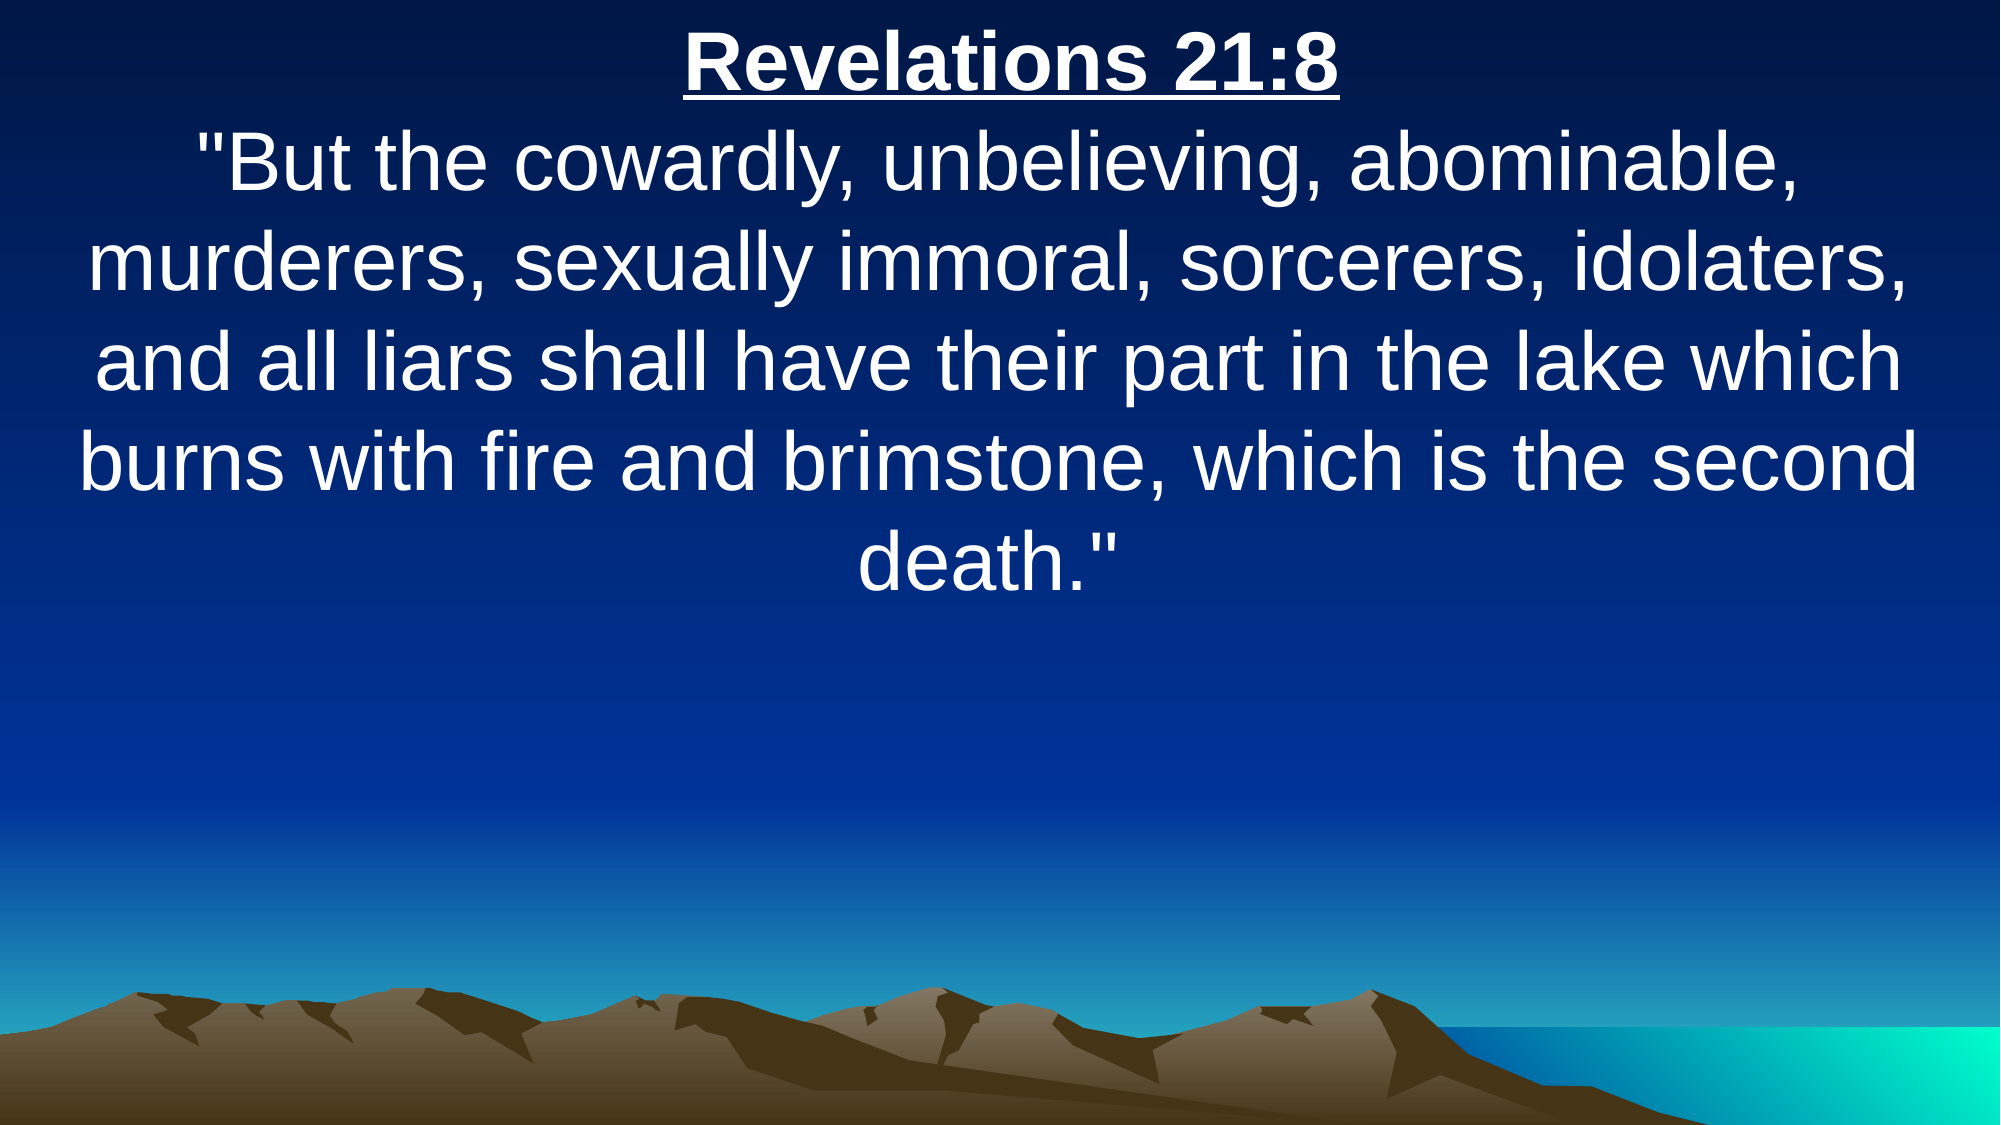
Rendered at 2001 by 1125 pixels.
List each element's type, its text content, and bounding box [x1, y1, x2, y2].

text_box Revelations 21:8 "But the cowardly, unbelieving, abominable, murderers, sexually immoral, sorcerers, idolaters, and all liars shall have their part in the lake which burns with fire and brimstone, which is the second death." [24, 0, 1975, 915]
